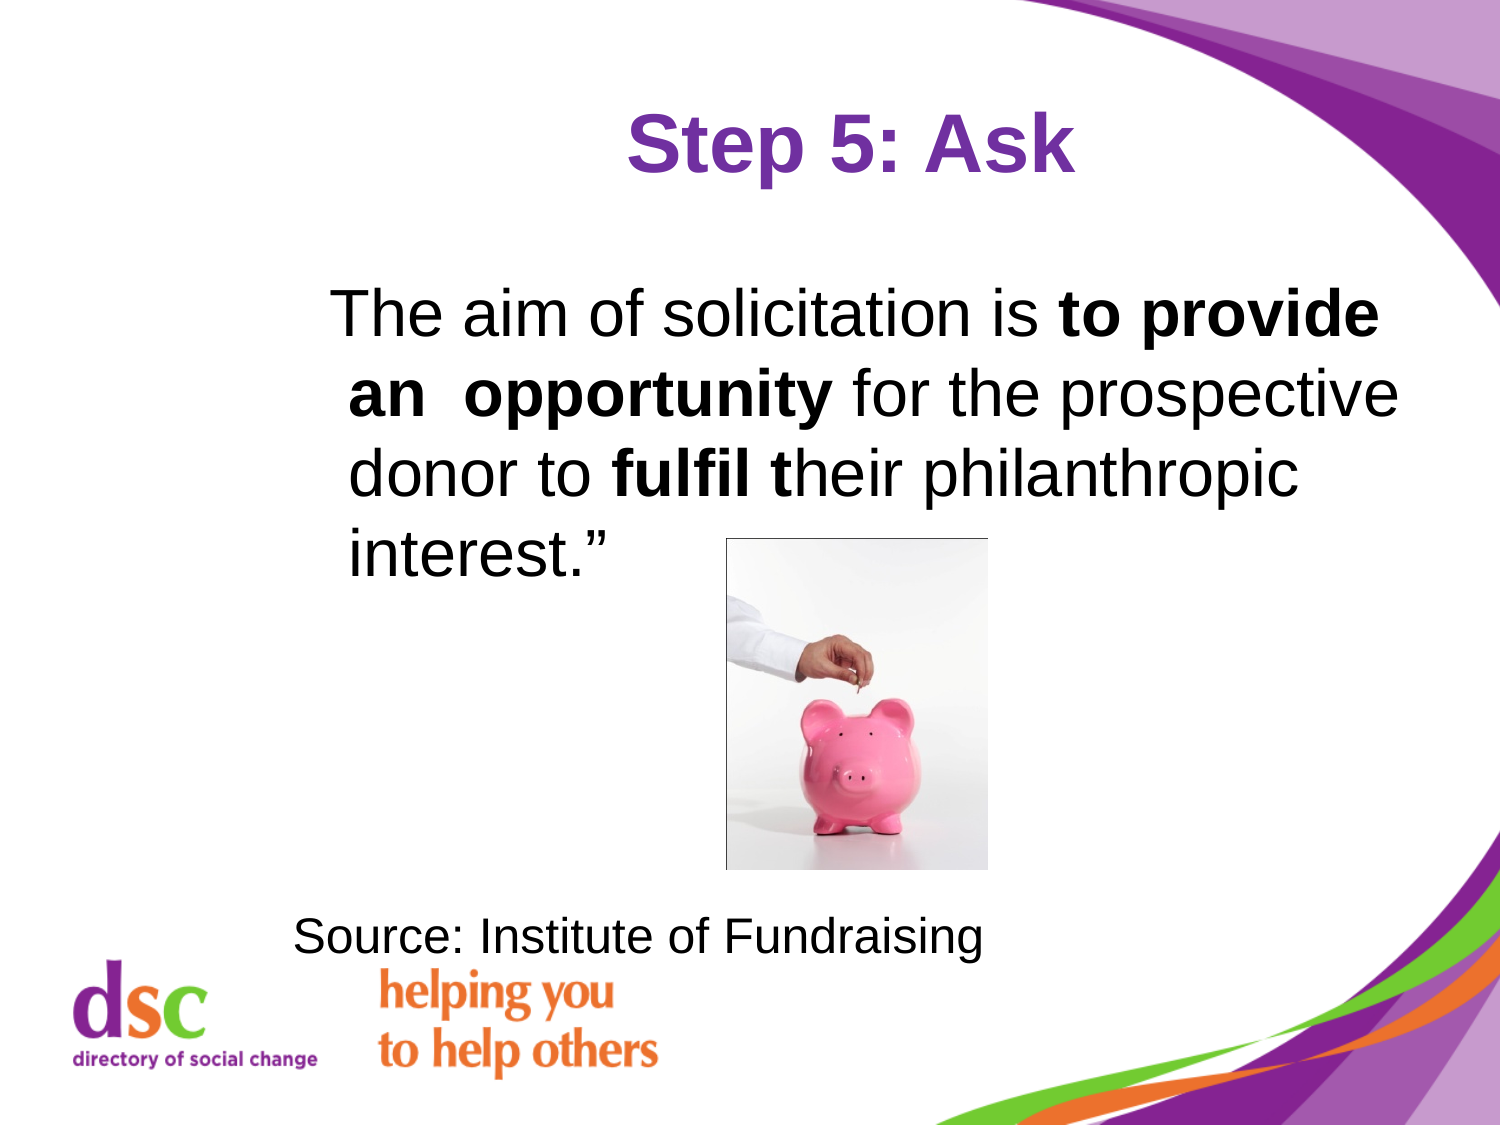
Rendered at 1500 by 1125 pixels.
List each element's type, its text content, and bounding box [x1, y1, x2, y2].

picture [0, 0, 1500, 1125]
list The aim of solicitation is to provide an opportunity for the prospective donor to fulfil their philanthropic interest.” Source: Institute of Fundraising [277, 262, 1426, 1006]
title Step 5: Ask [277, 44, 1426, 233]
